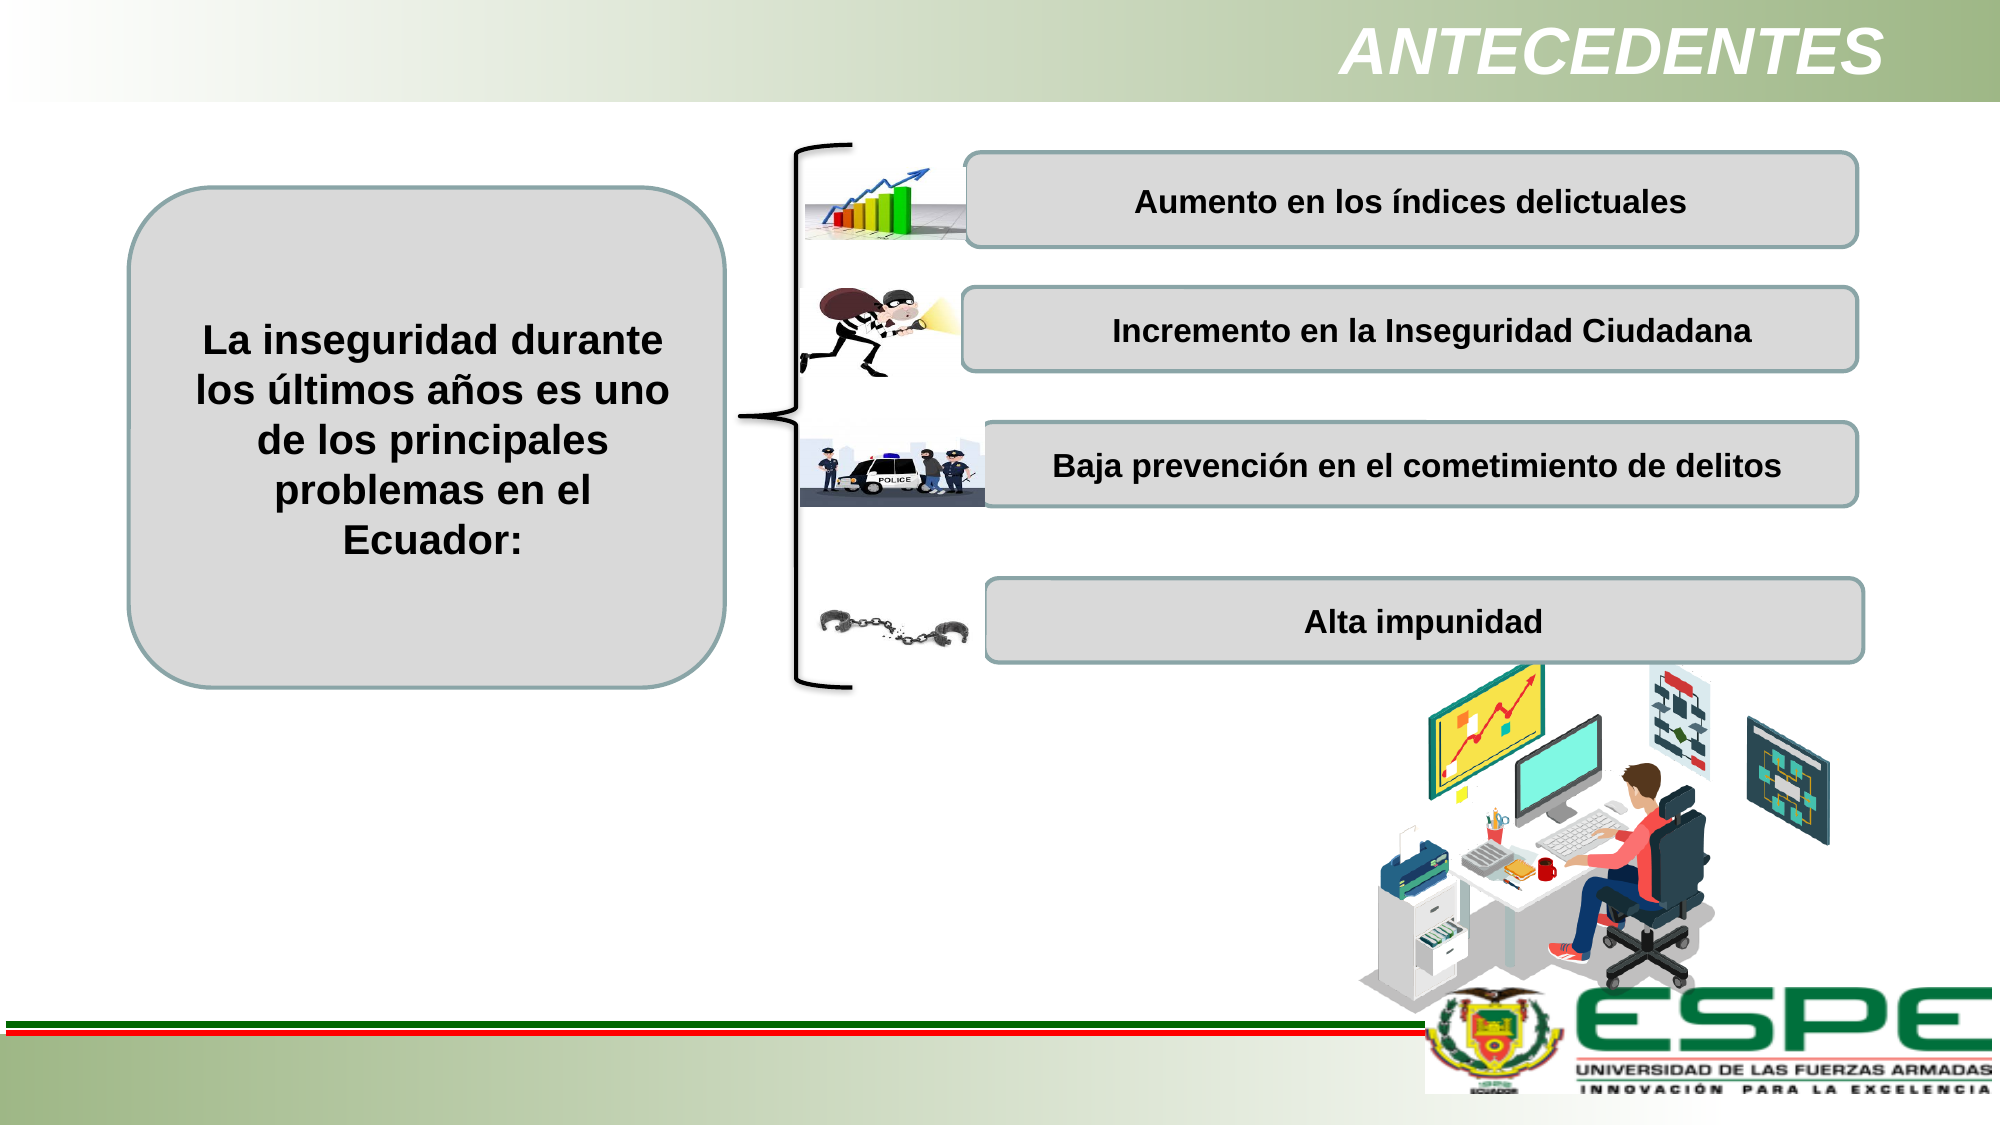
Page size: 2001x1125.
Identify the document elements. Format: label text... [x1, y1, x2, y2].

text_box Incremento en la Inseguridad Ciudadana [964, 284, 1860, 374]
picture [1358, 645, 1992, 1094]
text_box Aumento en los índices delictuales [962, 150, 1860, 250]
title ANTECEDENTES [99, 0, 1900, 188]
picture [800, 288, 961, 377]
text_box Alta impunidad [988, 576, 1866, 665]
picture [804, 577, 985, 667]
text_box [737, 142, 853, 690]
picture [804, 167, 967, 241]
text_box La inseguridad durante los últimos años es uno de los principales problemas en el Ecuador: [126, 185, 727, 690]
picture [799, 417, 985, 507]
text_box Baja prevención en el cometimiento de delitos [987, 419, 1860, 509]
